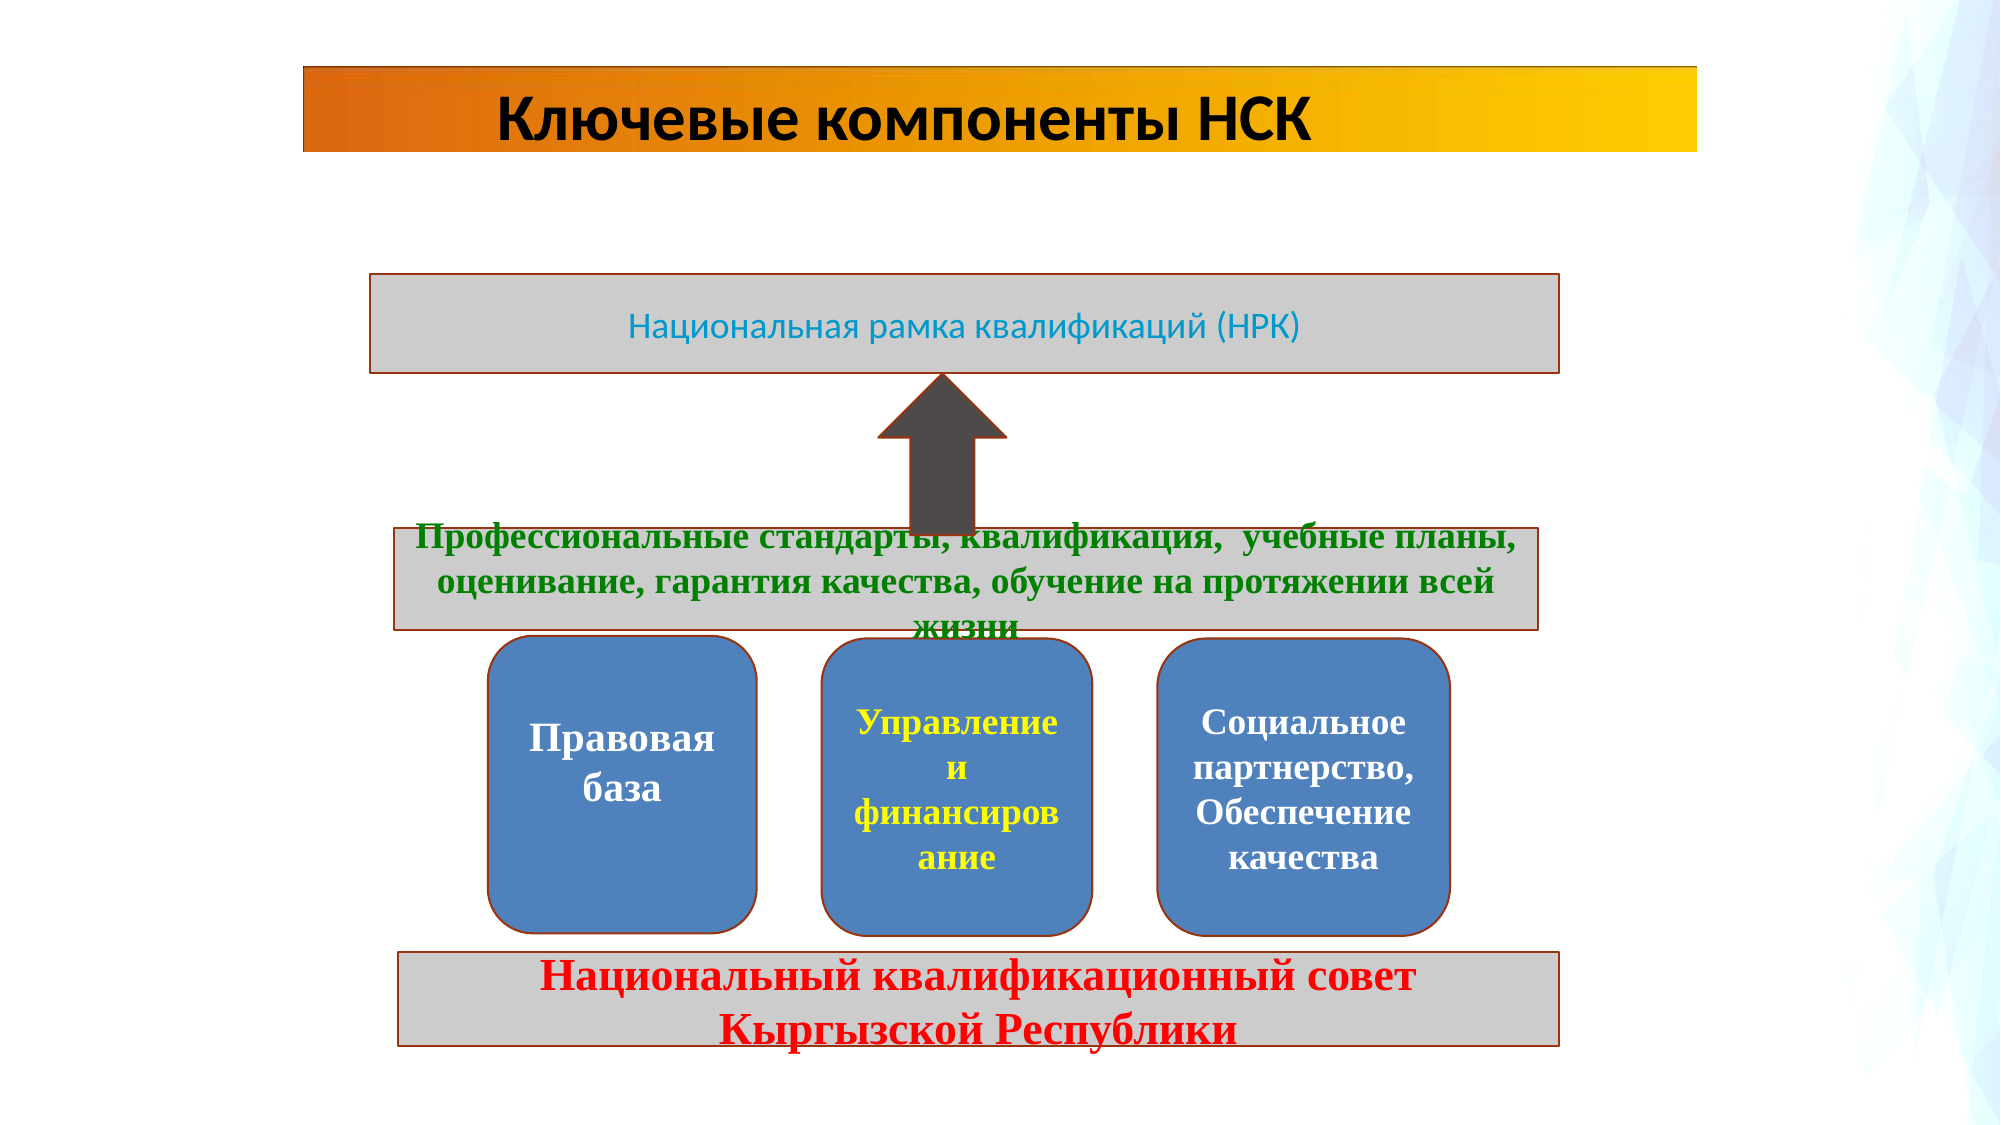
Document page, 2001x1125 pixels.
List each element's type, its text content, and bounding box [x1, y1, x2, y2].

text_box Профессиональные стандарты, квалификация, учебные планы, оценивание, гарантия качества, обучение на протяжении всей жизни [393, 527, 1538, 631]
text_box Социальное партнерство, Обеспечение качества [1157, 638, 1451, 936]
text_box Управление и финансирование [821, 638, 1093, 936]
text_box Ключевые компоненты НСК [377, 66, 1804, 163]
text_box Национальная рамка квалификаций (НРК) [369, 274, 1560, 374]
text_box Правовая база [487, 635, 757, 934]
text_box Национальный квалификационный совет Кыргызской Республики [397, 952, 1560, 1047]
text_box [878, 373, 1007, 536]
picture [302, 66, 1698, 152]
